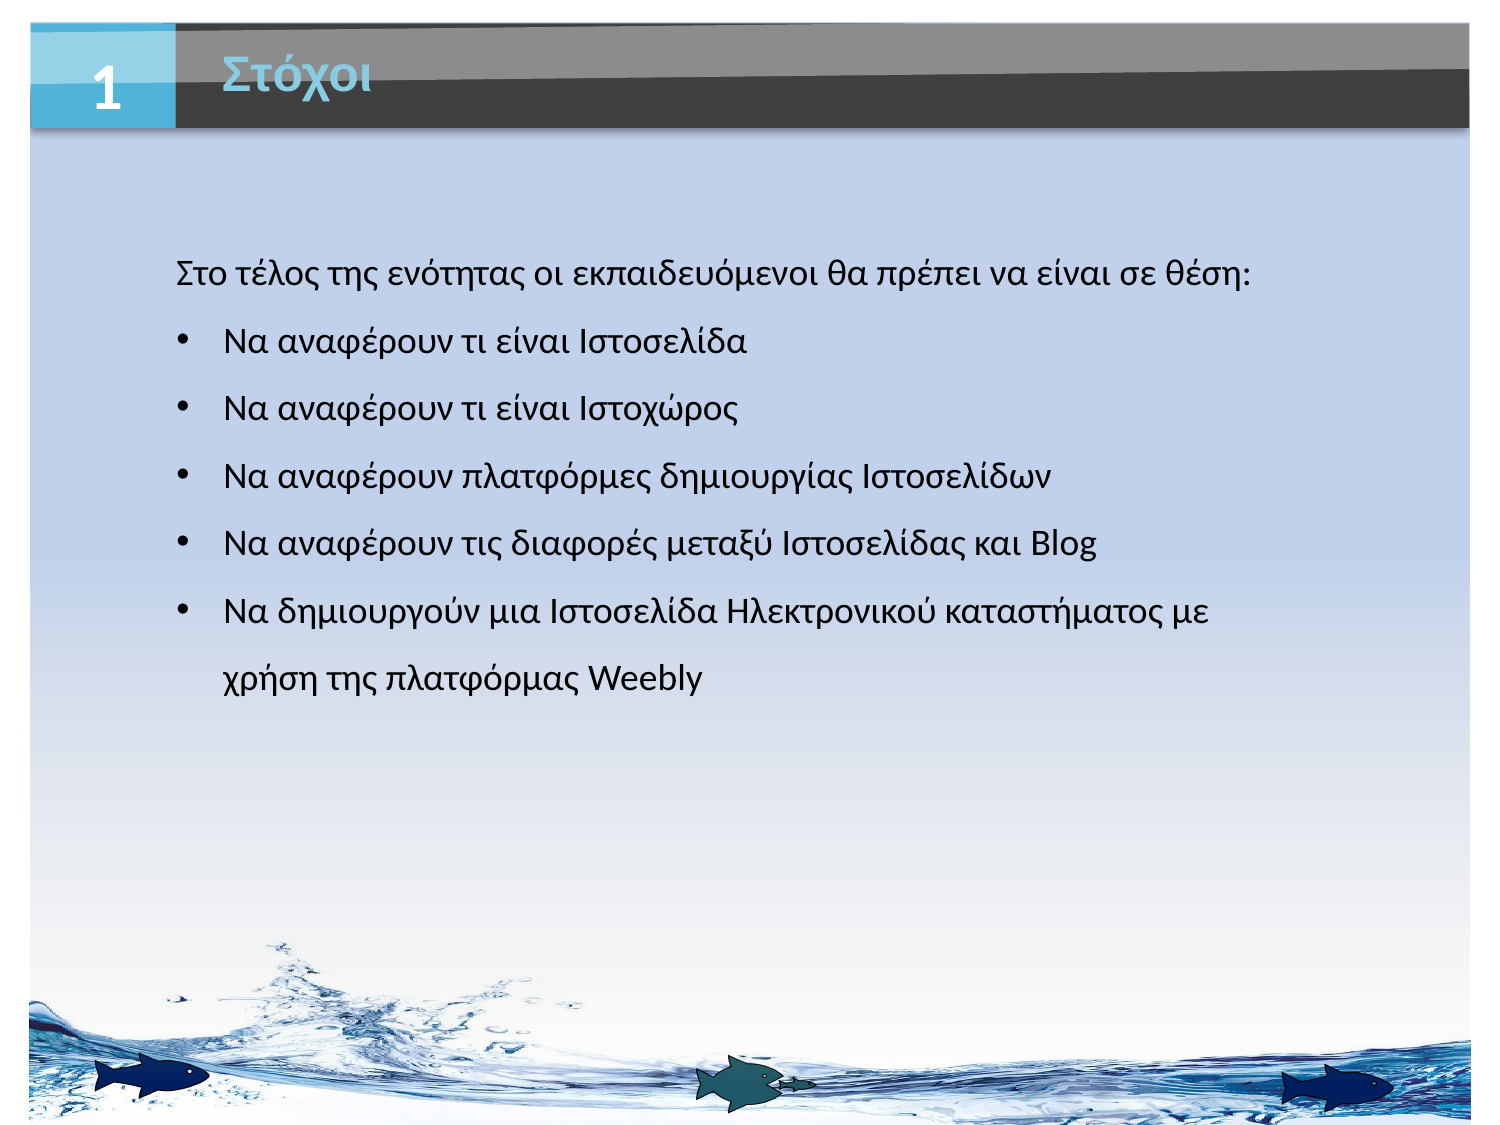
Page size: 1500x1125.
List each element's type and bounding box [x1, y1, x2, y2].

text_box [29, 1089, 1471, 1125]
text_box [0, 34, 1500, 130]
text_box [0, 137, 1500, 1083]
text_box [0, 22, 1500, 33]
